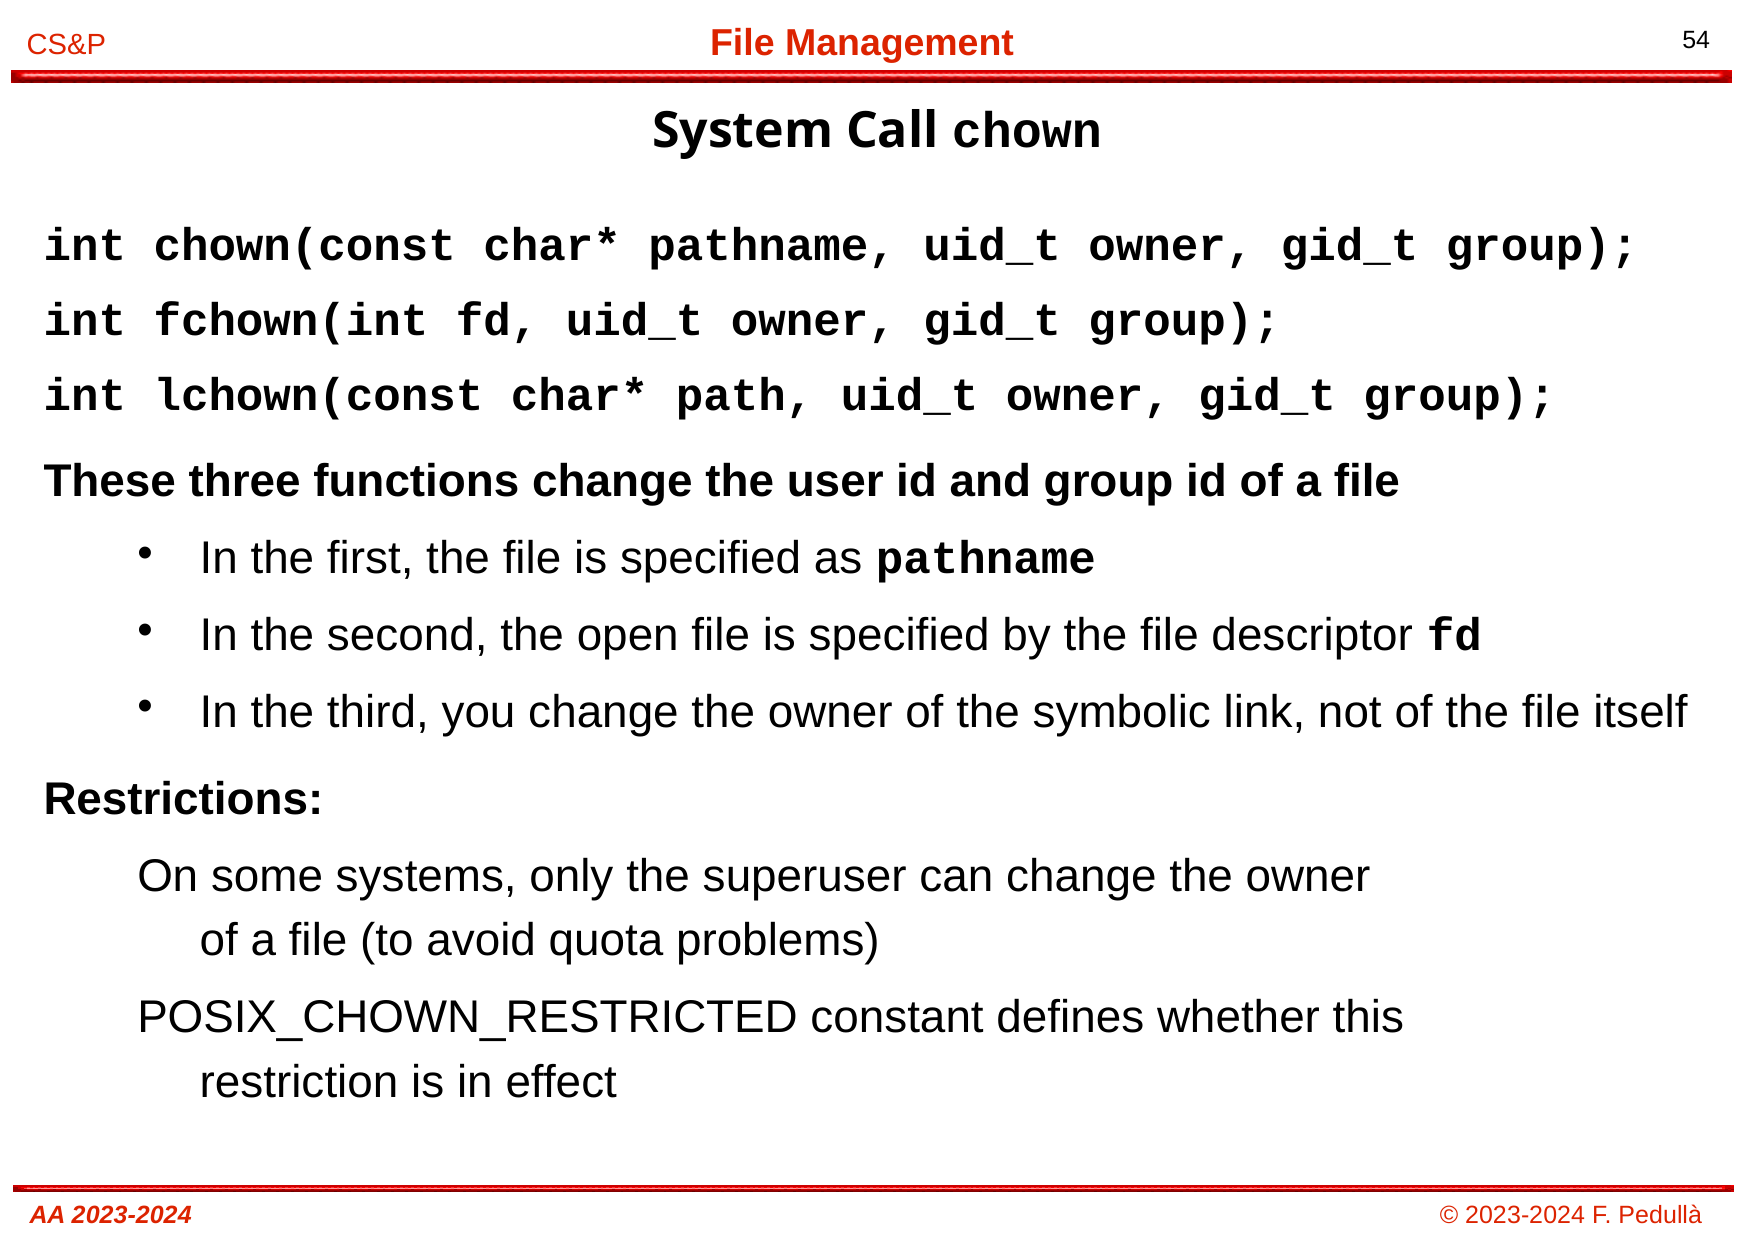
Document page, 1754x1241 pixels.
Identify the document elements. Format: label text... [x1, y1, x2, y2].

list int chown(const char* pathname, uid_t owner, gid_t group); int fchown(int fd, uid_t owner, gid_t group); int lchown(const char* path, uid_t owner, gid_t group); These three functions change the user id and group id of a file In the first, the file is specified as pathname In the second, the open file is specified by the file descriptor fd In the third, you change the owner of the symbolic link, not of the file itself Restrictions: On some systems, only the superuser can change the owner of a file (to avoid quota problems) POSIX_CHOWN_RESTRICTED constant defines whether this restriction is in effect [28, 207, 1713, 1134]
picture [13, 1185, 1734, 1192]
title System Call chown [475, 84, 1280, 179]
picture [11, 70, 1732, 83]
